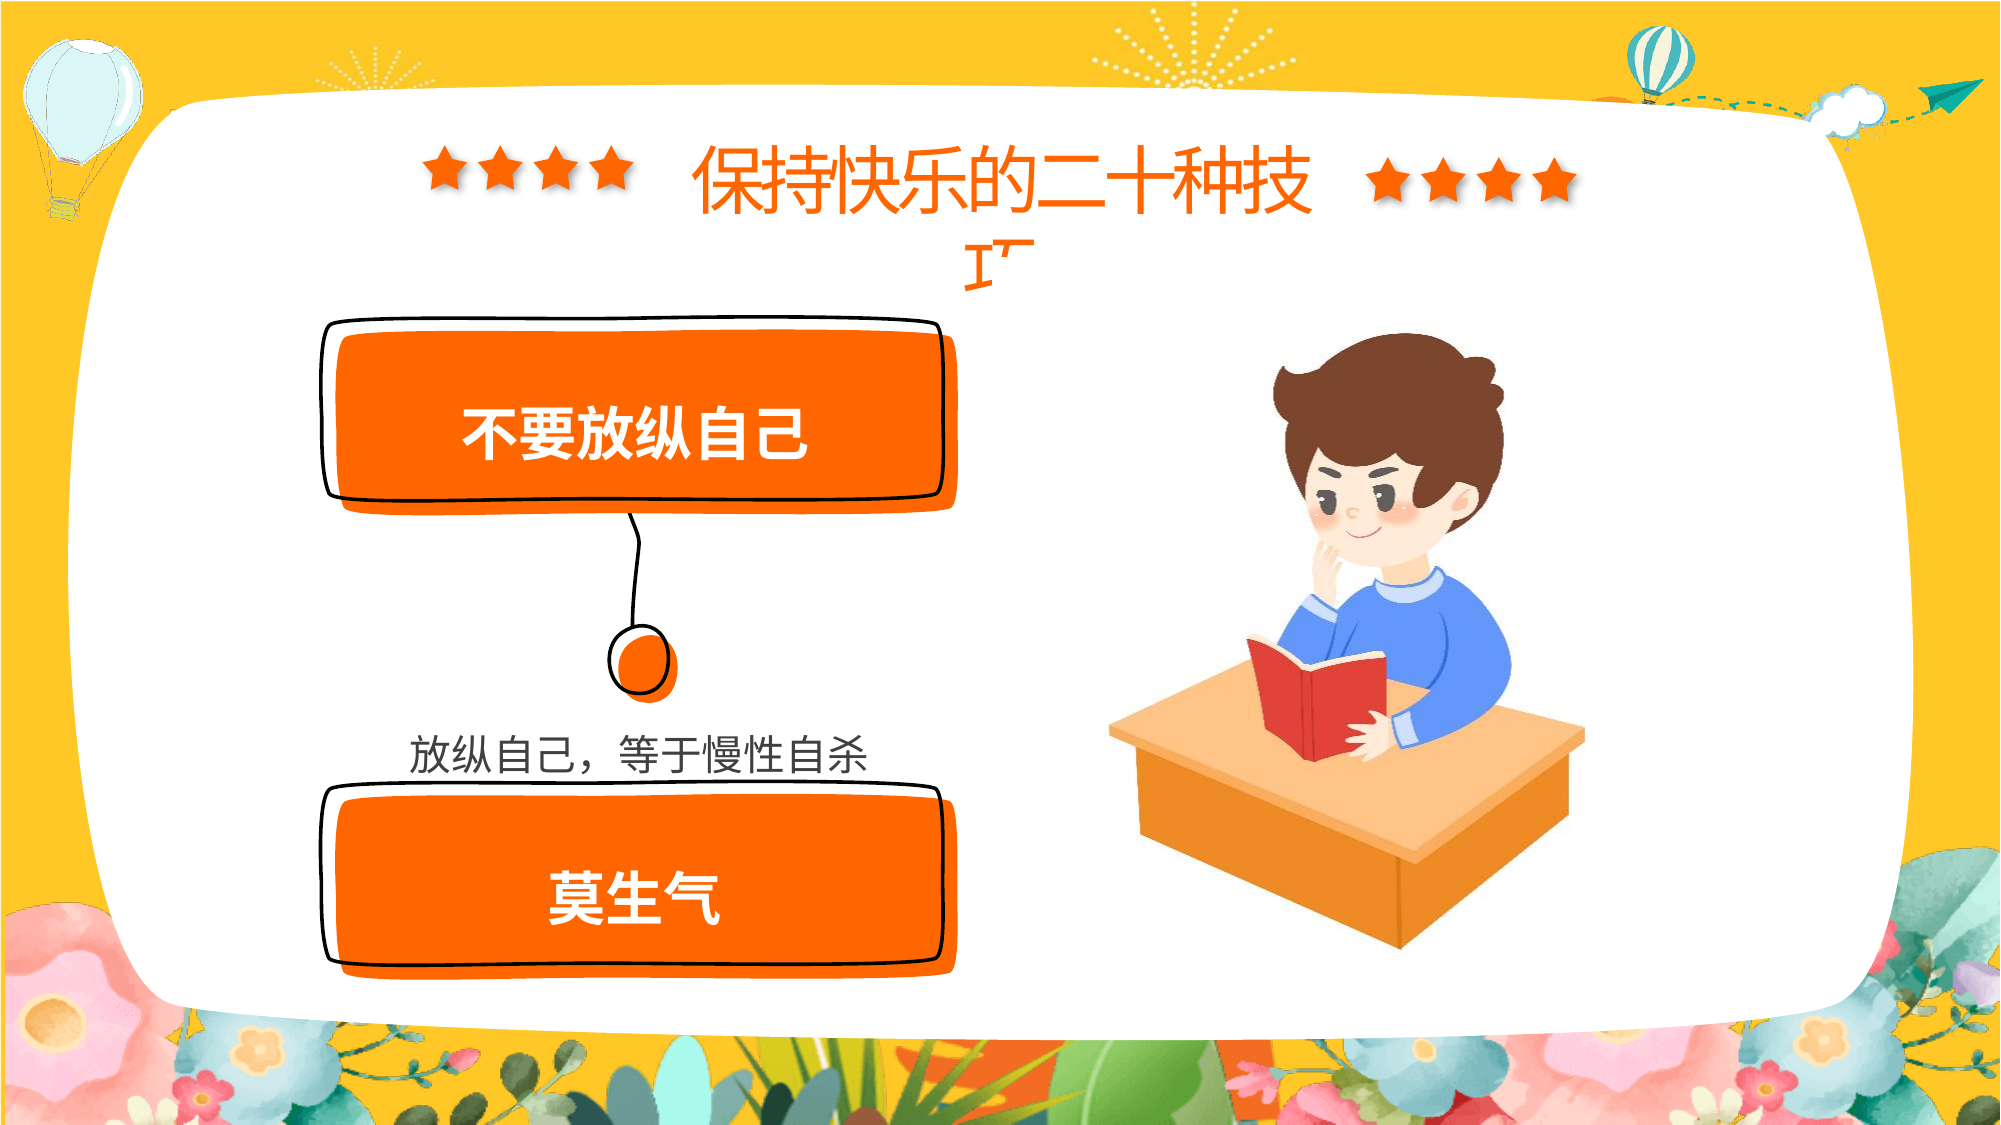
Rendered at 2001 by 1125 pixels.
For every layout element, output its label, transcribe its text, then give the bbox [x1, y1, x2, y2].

picture [3, 2, 2000, 1125]
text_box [318, 778, 960, 980]
text_box 放纵自己，等于慢性自杀 [212, 683, 992, 790]
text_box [422, 126, 1577, 233]
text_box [318, 314, 960, 703]
